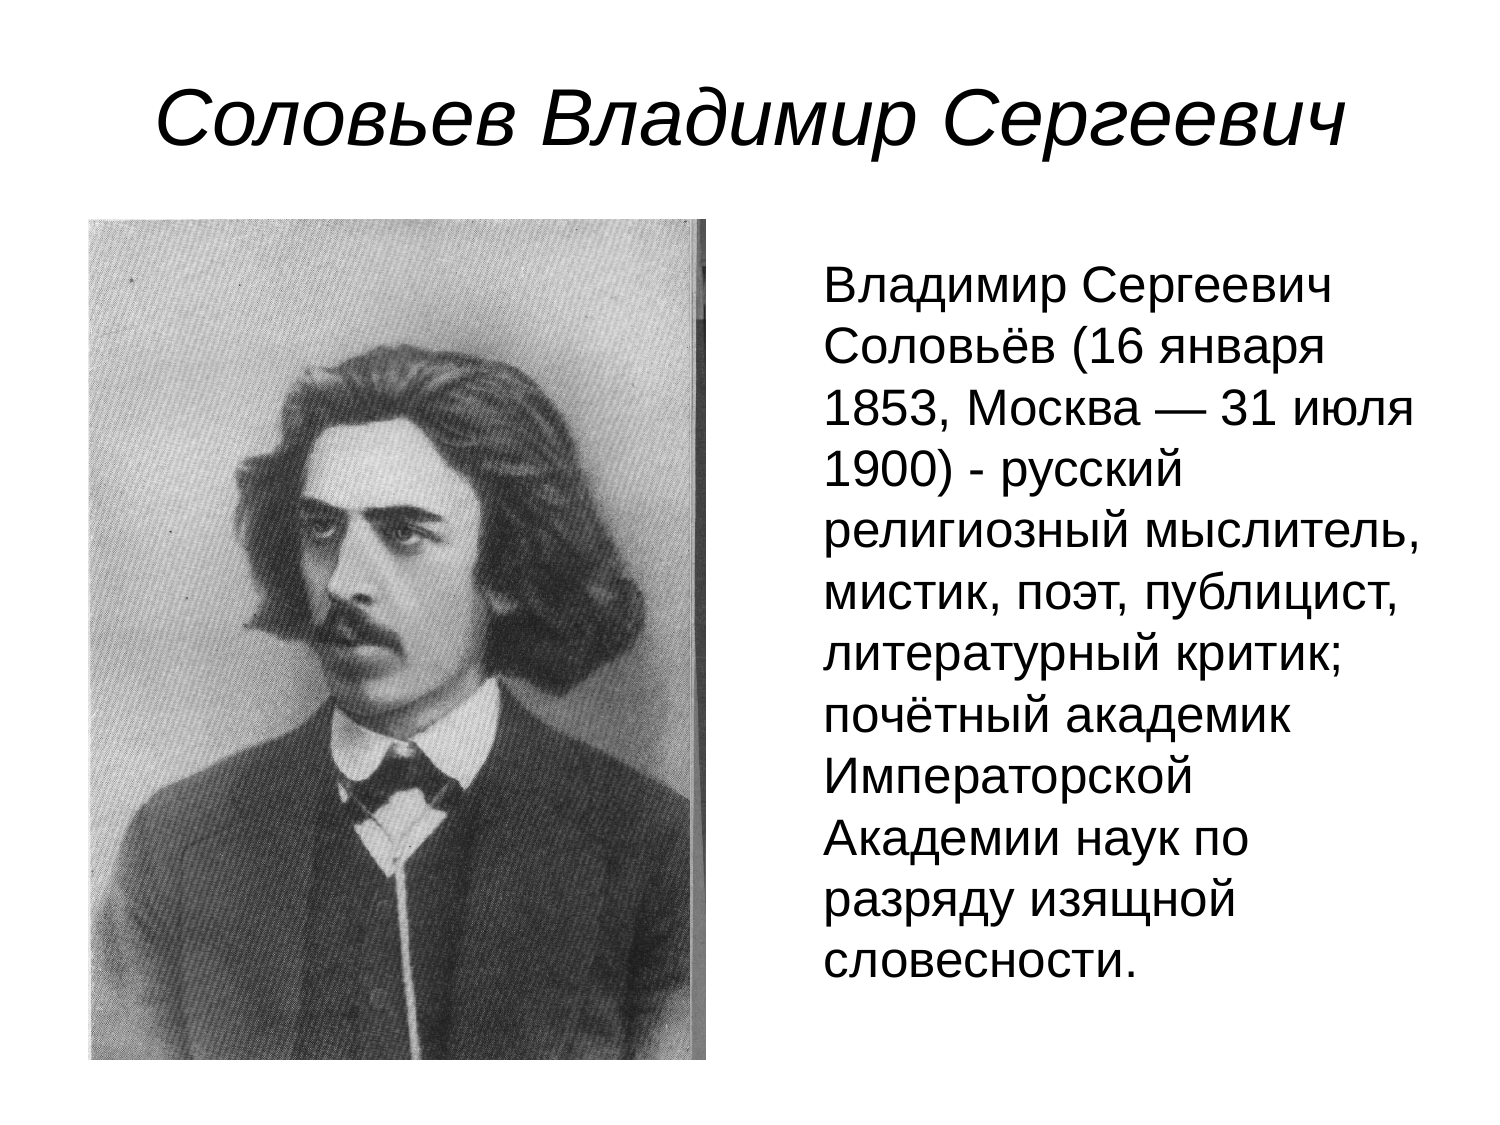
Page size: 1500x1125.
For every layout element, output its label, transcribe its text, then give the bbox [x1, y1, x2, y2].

picture [88, 219, 706, 1060]
list Владимир Сергеевич Соловьёв (16 января 1853, Москва — 31 июля 1900) - русский религиозный мыслитель, мистик, поэт, публицист, литературный критик; почётный академик Императорской Академии наук по разряду изящной словесности. [809, 243, 1441, 1035]
title Соловьев Владимир Сергеевич [76, 19, 1427, 207]
